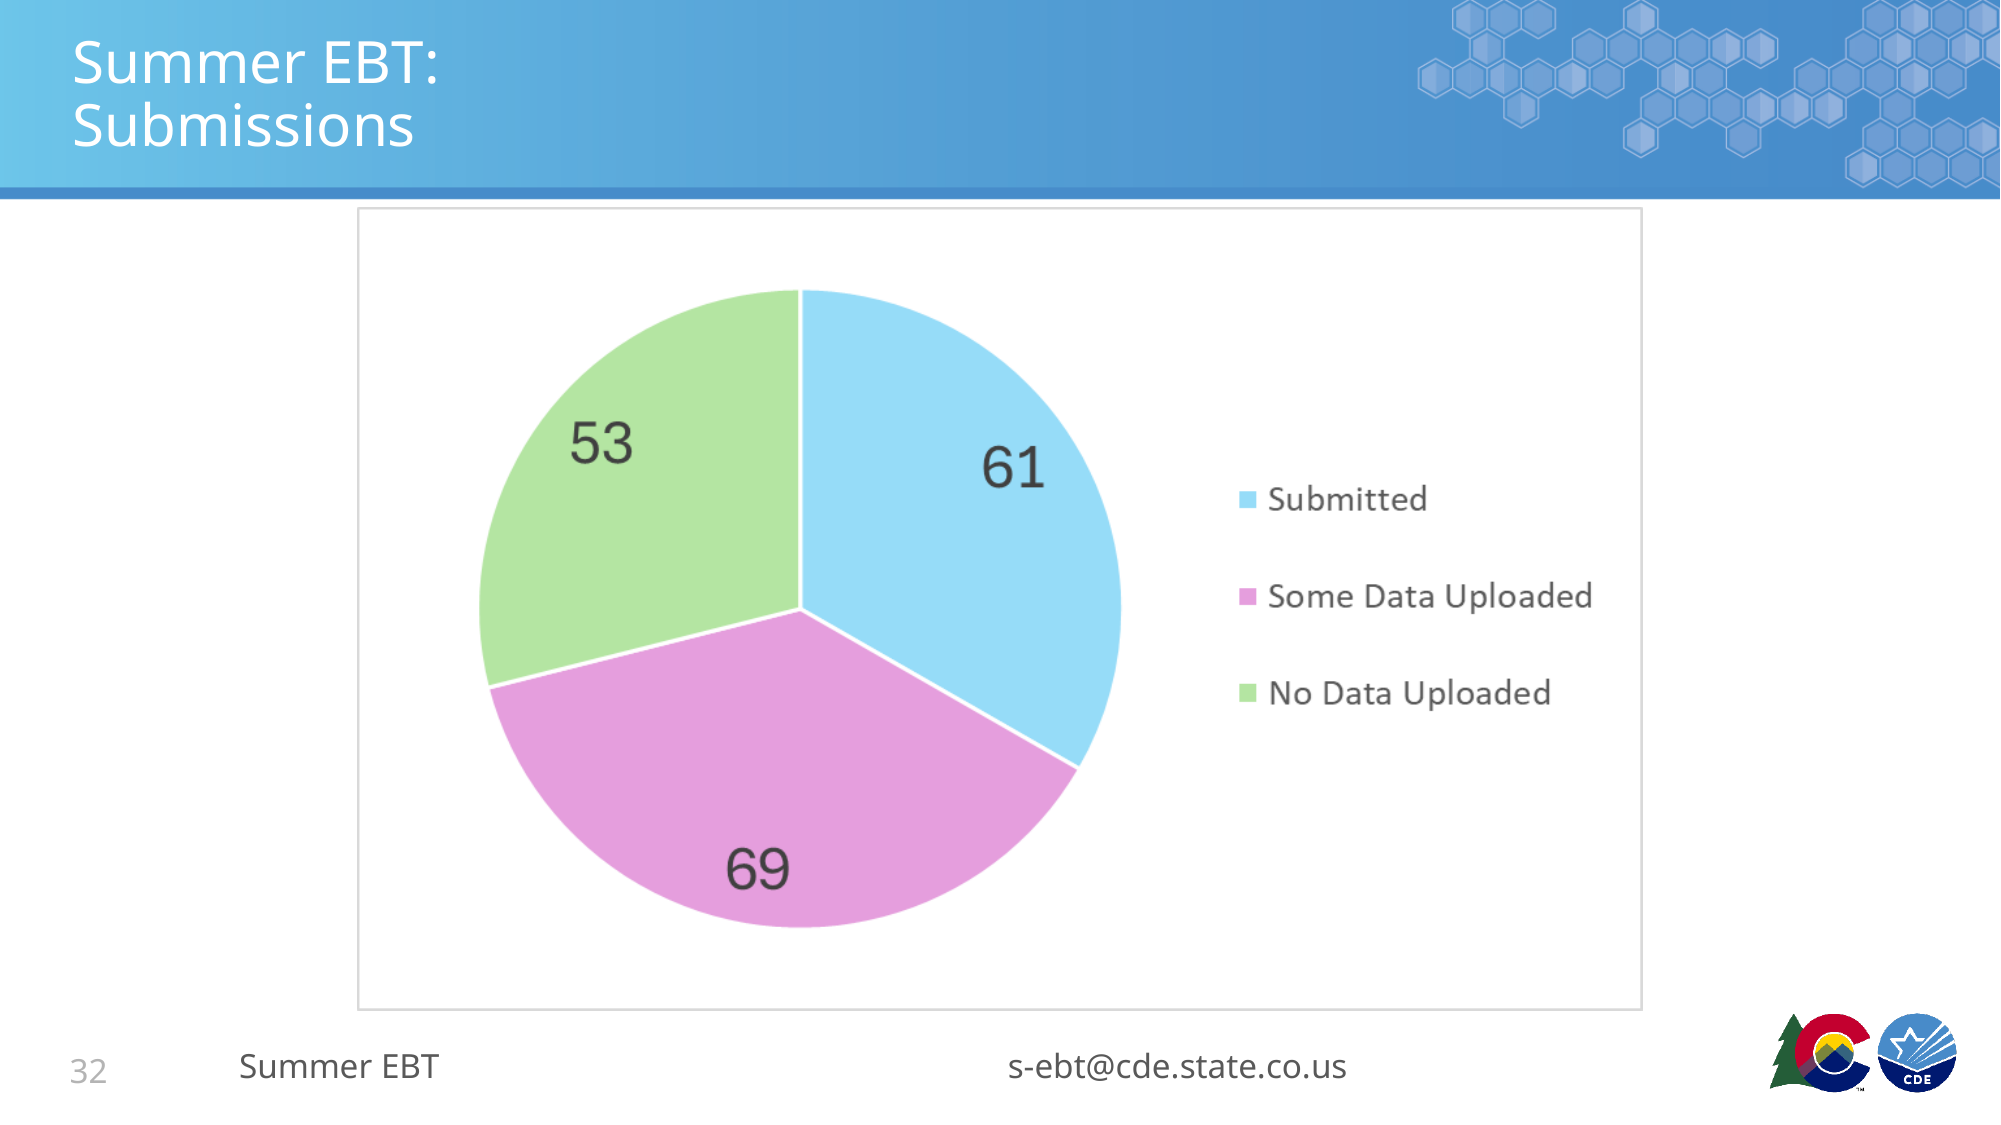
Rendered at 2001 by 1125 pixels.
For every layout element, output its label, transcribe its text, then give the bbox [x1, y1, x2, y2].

picture [1768, 1012, 1957, 1093]
slide_number 32 [54, 1042, 191, 1103]
title Summer EBT: Submissions [72, 33, 1396, 182]
picture [357, 207, 1643, 1011]
list s-ebt@cde.state.co.us [992, 1042, 1714, 1103]
picture [0, 0, 2000, 200]
list Summer EBT [224, 1042, 960, 1103]
